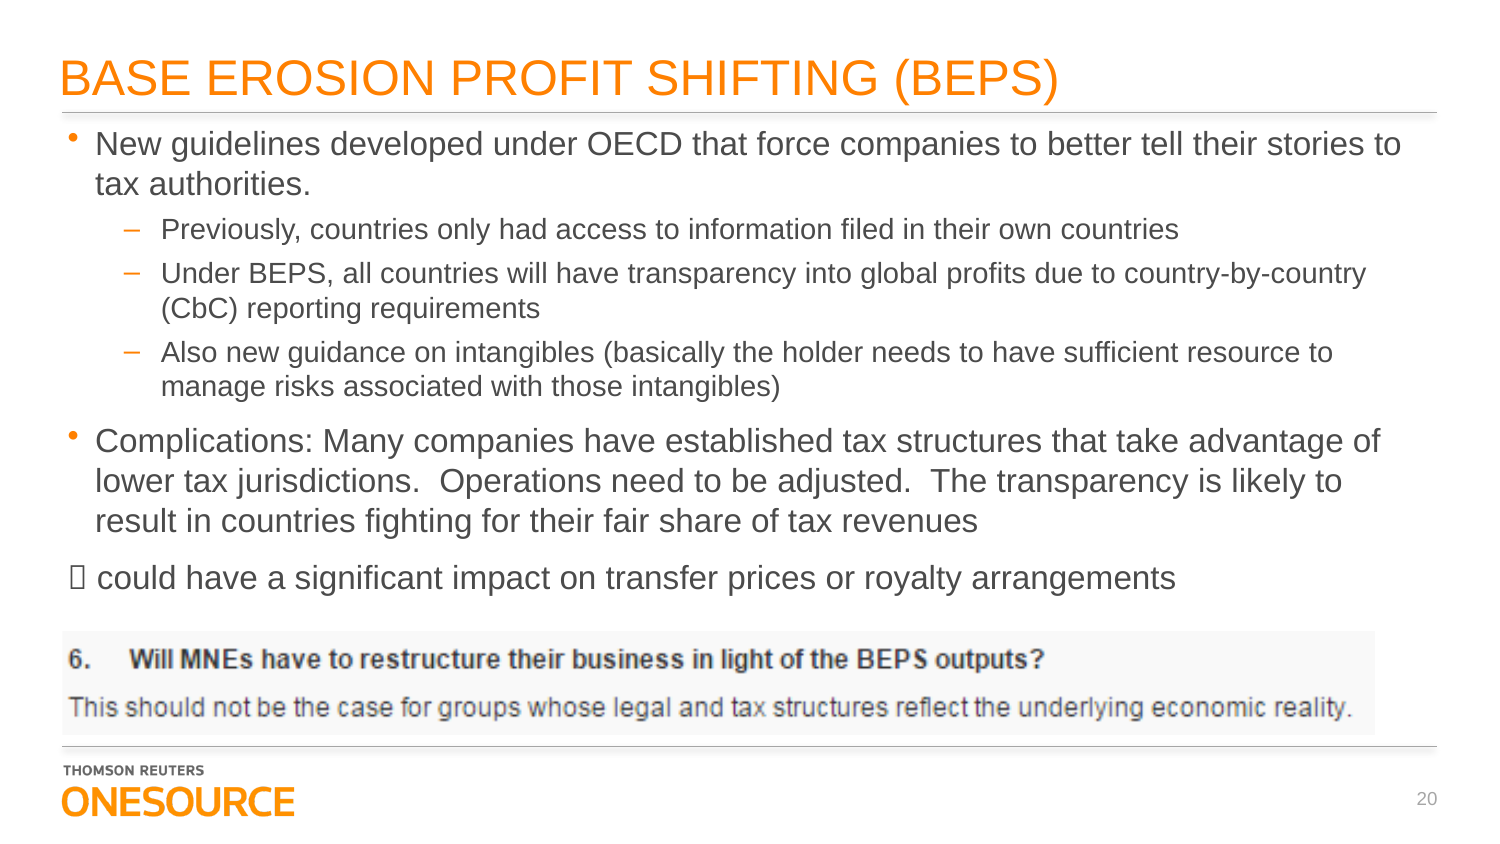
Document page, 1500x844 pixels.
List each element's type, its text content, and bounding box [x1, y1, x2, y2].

title BASE EROSION PROFIT SHIFTING (BEPS) [58, 11, 1438, 107]
list New guidelines developed under OECD that force companies to better tell their stories to tax authorities. Previously, countries only had access to information filed in their own countries Under BEPS, all countries will have transparency into global profits due to country-by-country (CbC) reporting requirements Also new guidance on intangibles (basically the holder needs to have sufficient resource to manage risks associated with those intangibles) Complications: Many companies have established tax structures that take advantage of lower tax jurisdictions. Operations need to be adjusted. The transparency is likely to result in countries fighting for their fair share of tax revenues  could have a significant impact on transfer prices or royalty arrangements [67, 121, 1438, 535]
picture [44, 746, 313, 835]
picture [62, 630, 1376, 735]
